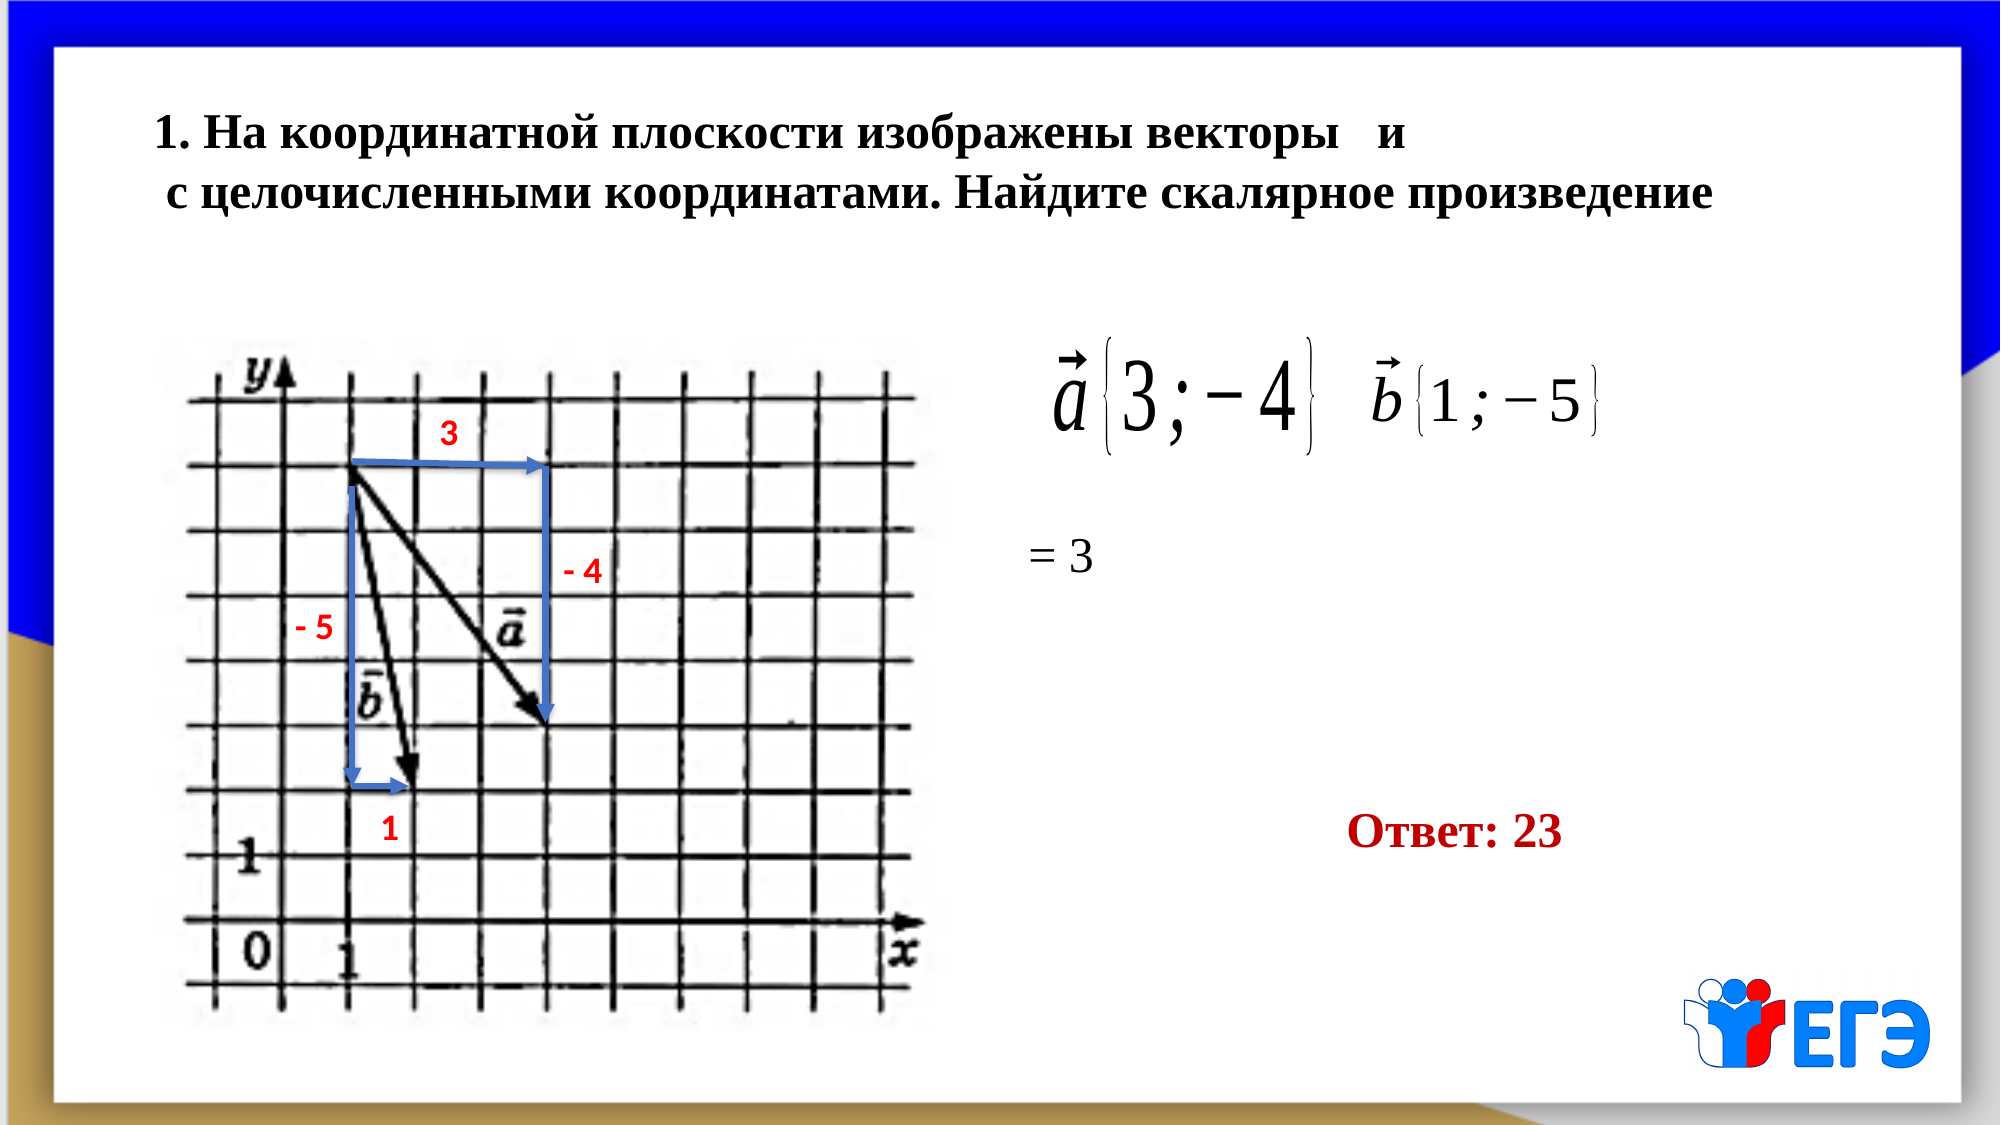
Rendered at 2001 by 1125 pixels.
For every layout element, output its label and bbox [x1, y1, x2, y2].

text_box [352, 461, 546, 466]
picture [0, 0, 2000, 1125]
